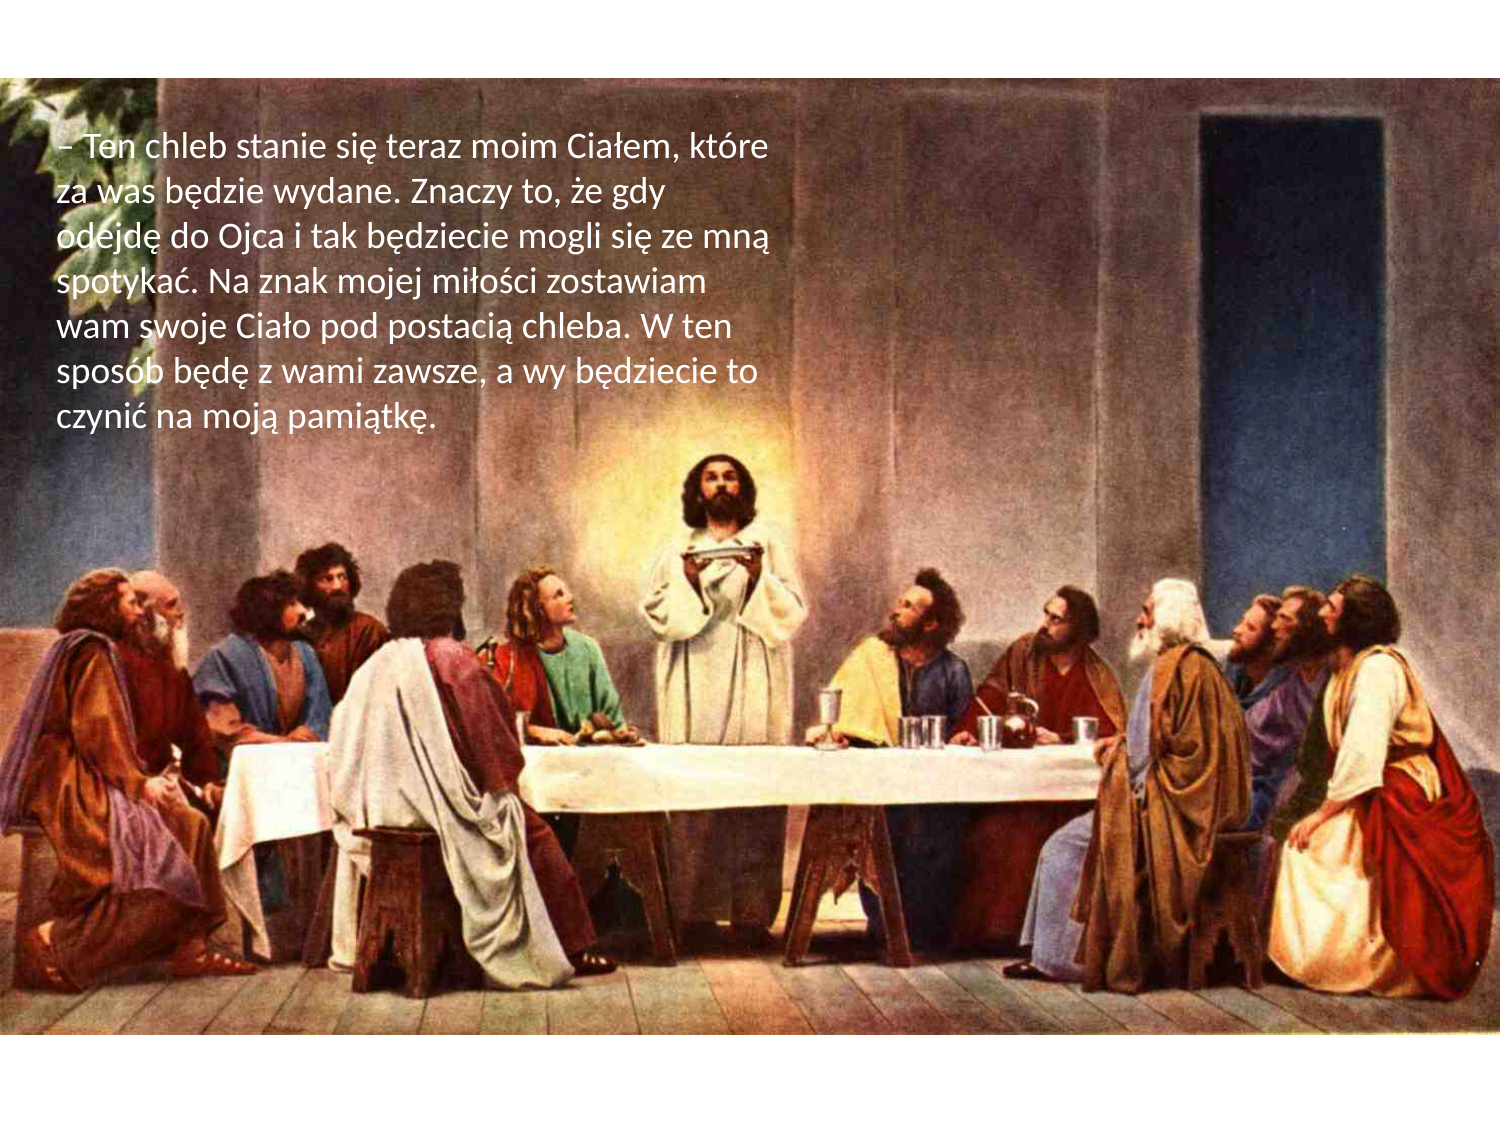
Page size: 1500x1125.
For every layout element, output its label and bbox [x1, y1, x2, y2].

picture [0, 77, 1500, 1036]
